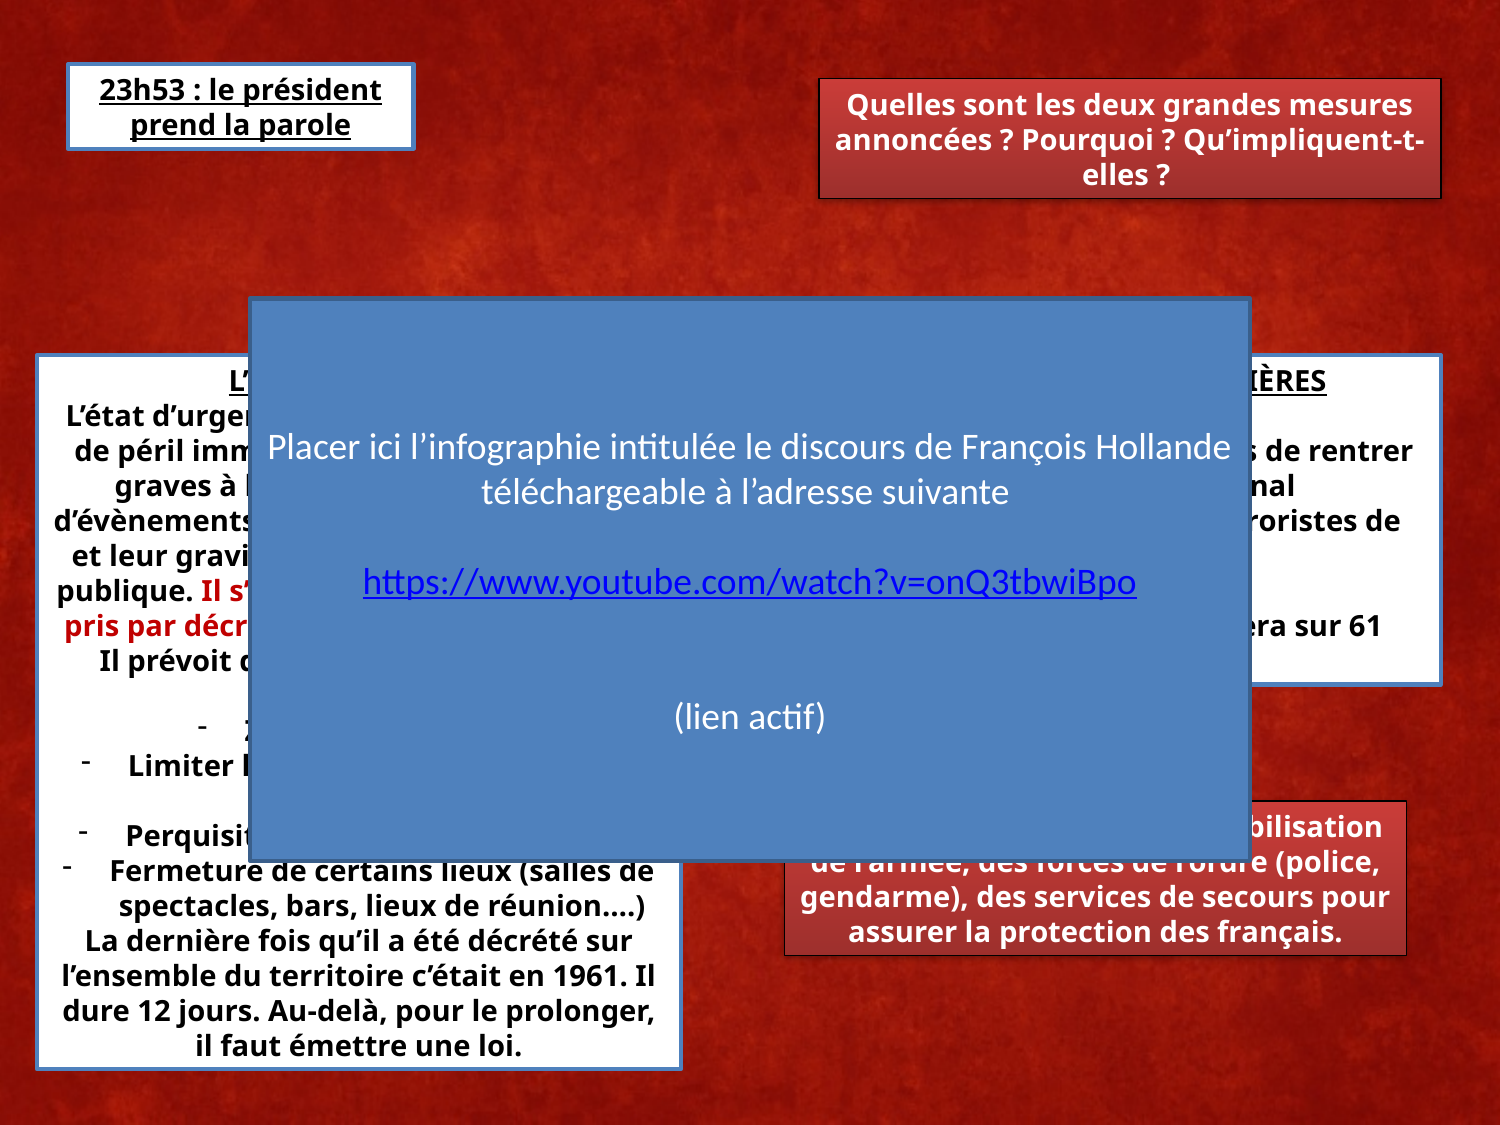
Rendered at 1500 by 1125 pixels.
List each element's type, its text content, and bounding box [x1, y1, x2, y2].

text_box Quelles sont les deux grandes mesures annoncées ? Pourquoi ? Qu’impliquent-t-elles ? [818, 78, 1442, 199]
text_box L’Etat d’urgence L’état d’urgence est décrété « soit en cas de péril imminent résultant d’atteintes graves à l’ordre public, soit en cas d’évènements présentant, par leur nature et leur gravité, le caractère de calamité publique. Il s’agit d’un régime d’exception pris par décret en Conseil des ministres. Il prévoit des mesures d’exception : couvre-feu, Zone de protection Limiter la circulation dans certains espaces Perquisition de jour comme de nuit Fermeture de certains lieux (salles de spectacles, bars, lieux de réunion….) La dernière fois qu’il a été décrété sur l’ensemble du territoire c’était en 1961. Il dure 12 jours. Au-delà, pour le prolonger, il faut émettre une loi. [35, 353, 683, 1071]
text_box Ces mesures impliquent la mobilisation de l’armée, des forces de l’ordre (police, gendarme), des services de secours pour assurer la protection des français. [784, 800, 1407, 956]
text_box La fermeture des frontières L’objectif est double : Empêcher d’autres terroristes de rentrer sur le territoire national Empêcher les équipes de terroristes de fuir Le contrôle des frontières se fera sur 61 points principaux [1252, 353, 1443, 687]
text_box 23h53 : le président prend la parole [66, 62, 416, 151]
text_box Placer ici l’infographie intitulée le discours de François Hollande téléchargeable à l’adresse suivante https://www.youtube.com/watch?v=onQ3tbwiBpo (lien actif) [248, 296, 1252, 863]
picture [0, 0, 1500, 1125]
